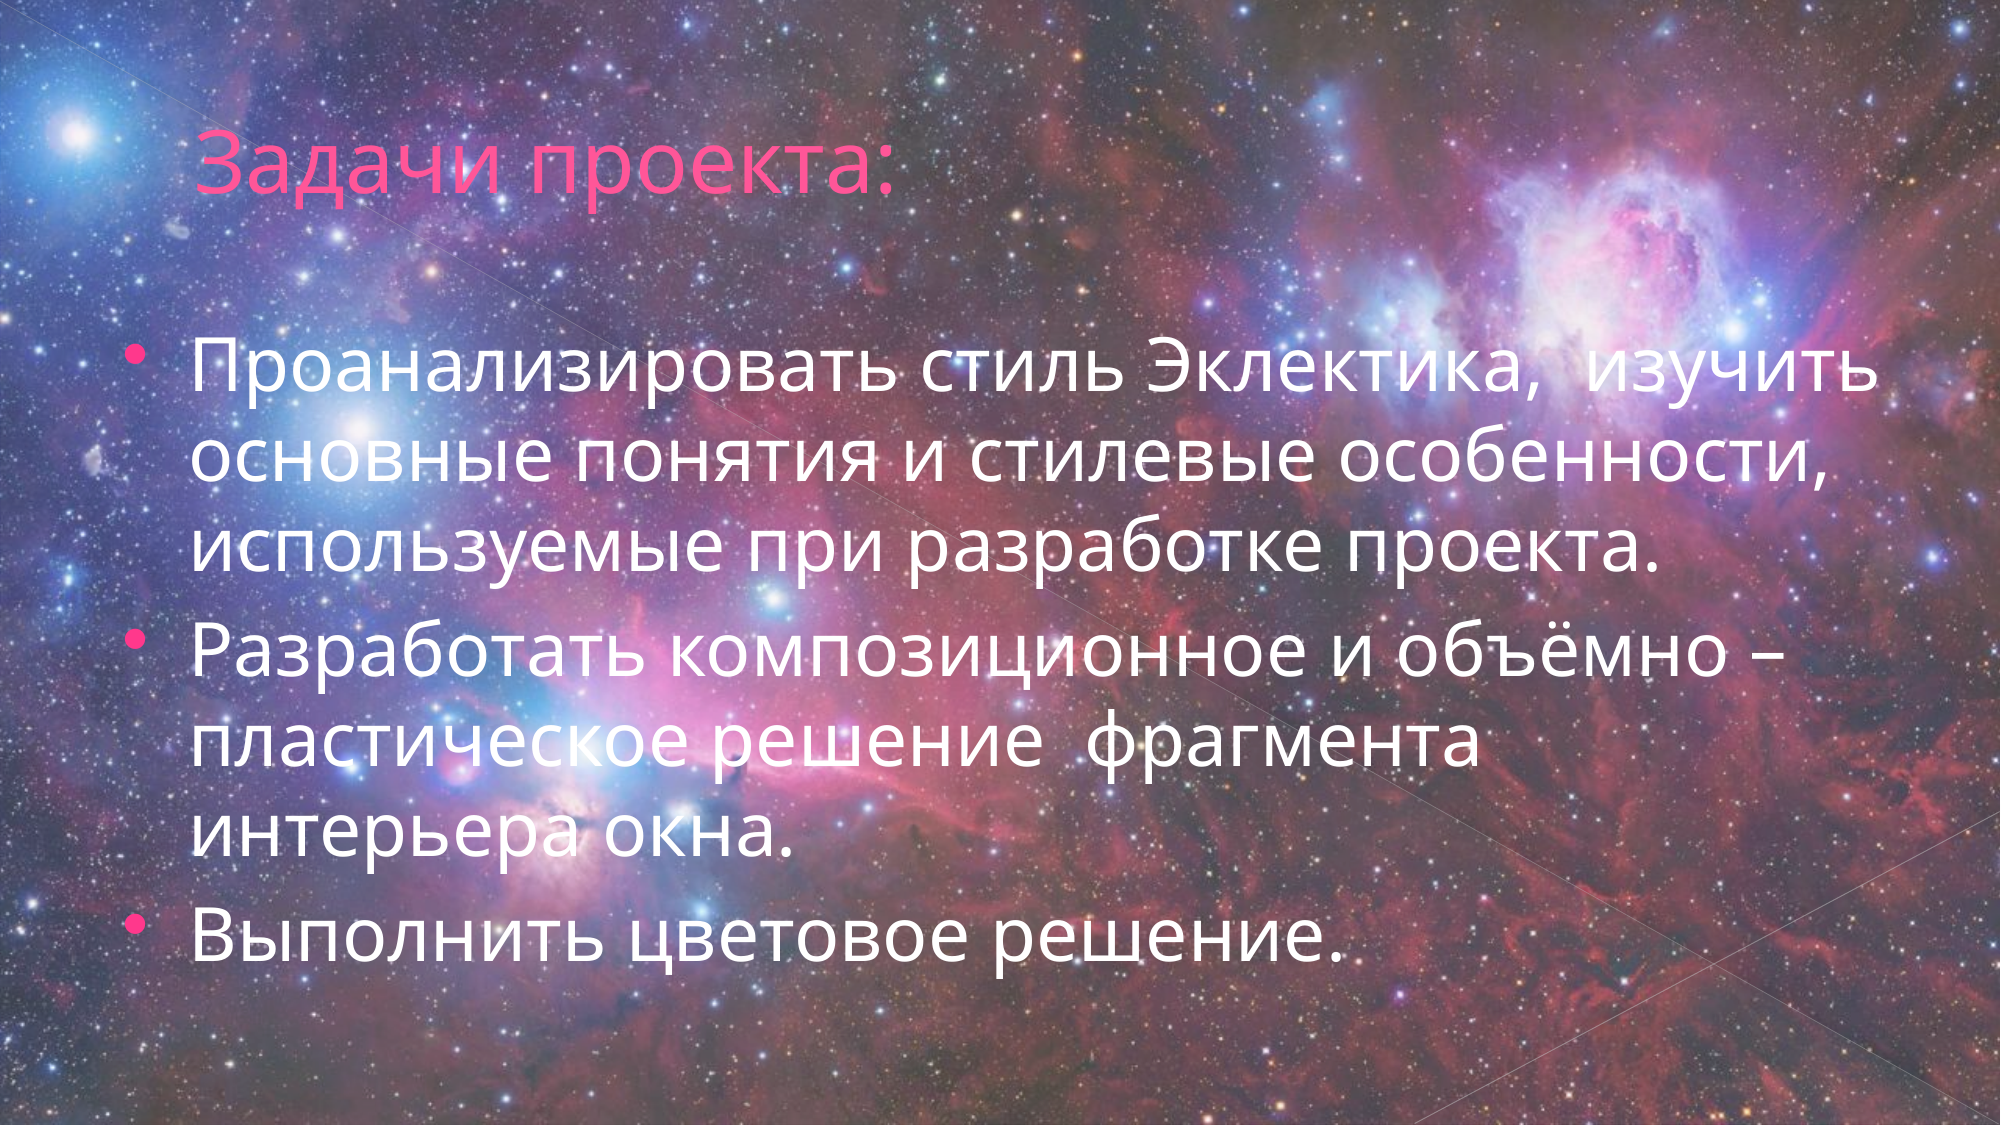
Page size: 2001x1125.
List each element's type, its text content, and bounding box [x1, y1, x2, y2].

title Задачи проекта: [99, 43, 1900, 274]
list Проанализировать стиль Эклектика, изучить основные понятия и стилевые особенности, используемые при разработке проекта. Разработать композиционное и объёмно – пластическое решение фрагмента интерьера окна. Выполнить цветовое решение. [99, 308, 1900, 1059]
